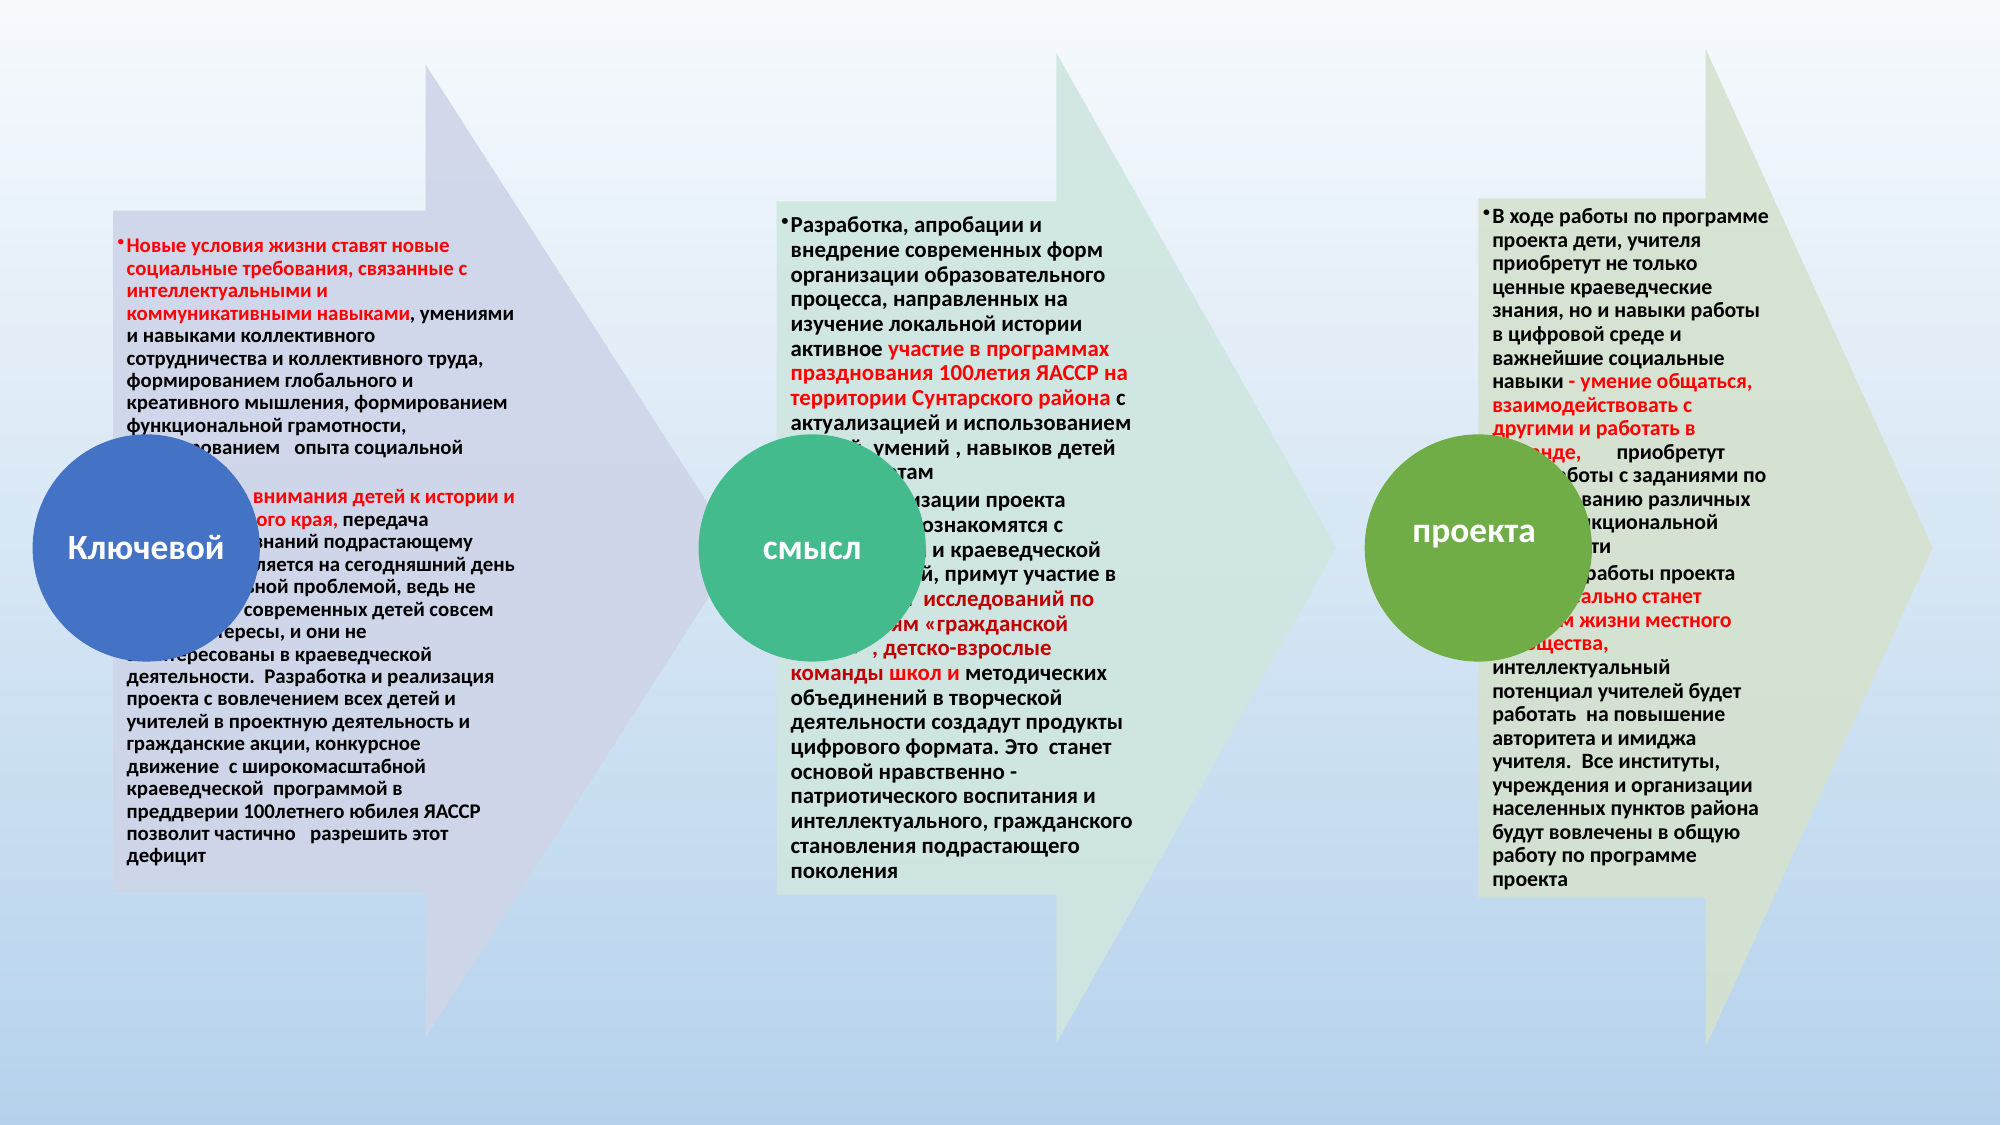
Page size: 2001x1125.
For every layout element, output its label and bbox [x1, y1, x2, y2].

list [32, 19, 1934, 1077]
